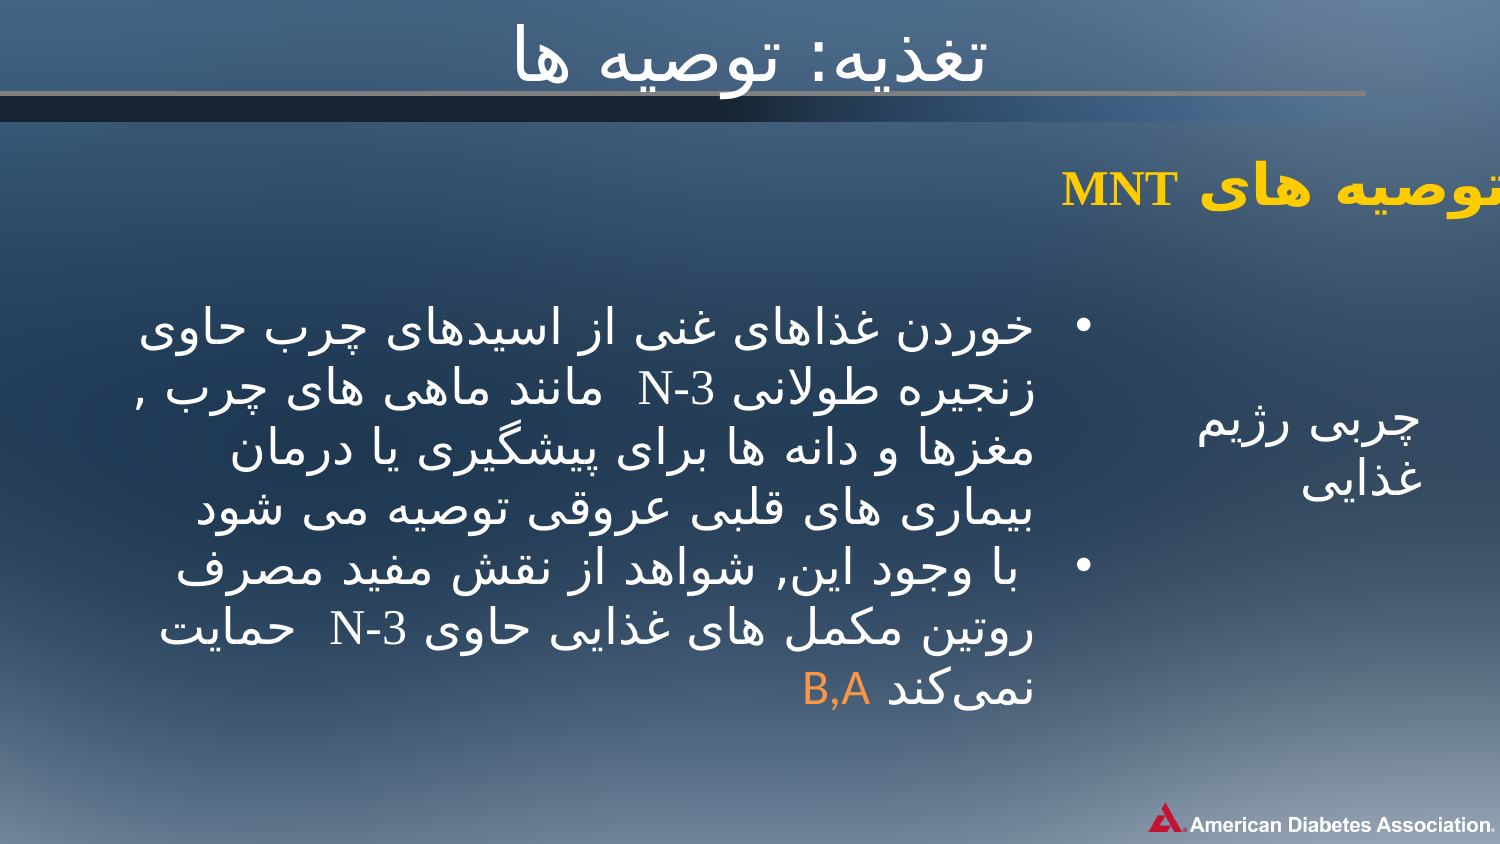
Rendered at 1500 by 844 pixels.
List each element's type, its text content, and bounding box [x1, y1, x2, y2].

text_box توصیه های MNT [1046, 139, 1500, 225]
text_box خوردن غذاهای غنی از اسیدهای چرب حاوی زنجیره طولانی N-3 مانند ماهی های چرب , مغزها و دانه ها برای پیشگیری یا درمان بیماری های قلبی عروقی توصیه می شود با وجود این, شواهد از نقش مفید مصرف روتین مکمل های غذایی حاوی N-3 حمایت نمی‌کند B,A [87, 287, 1108, 722]
picture [0, 122, 1500, 844]
title تغذیه: توصیه ها [0, 0, 1500, 122]
text_box چربی رژیم غذایی [1112, 378, 1438, 573]
